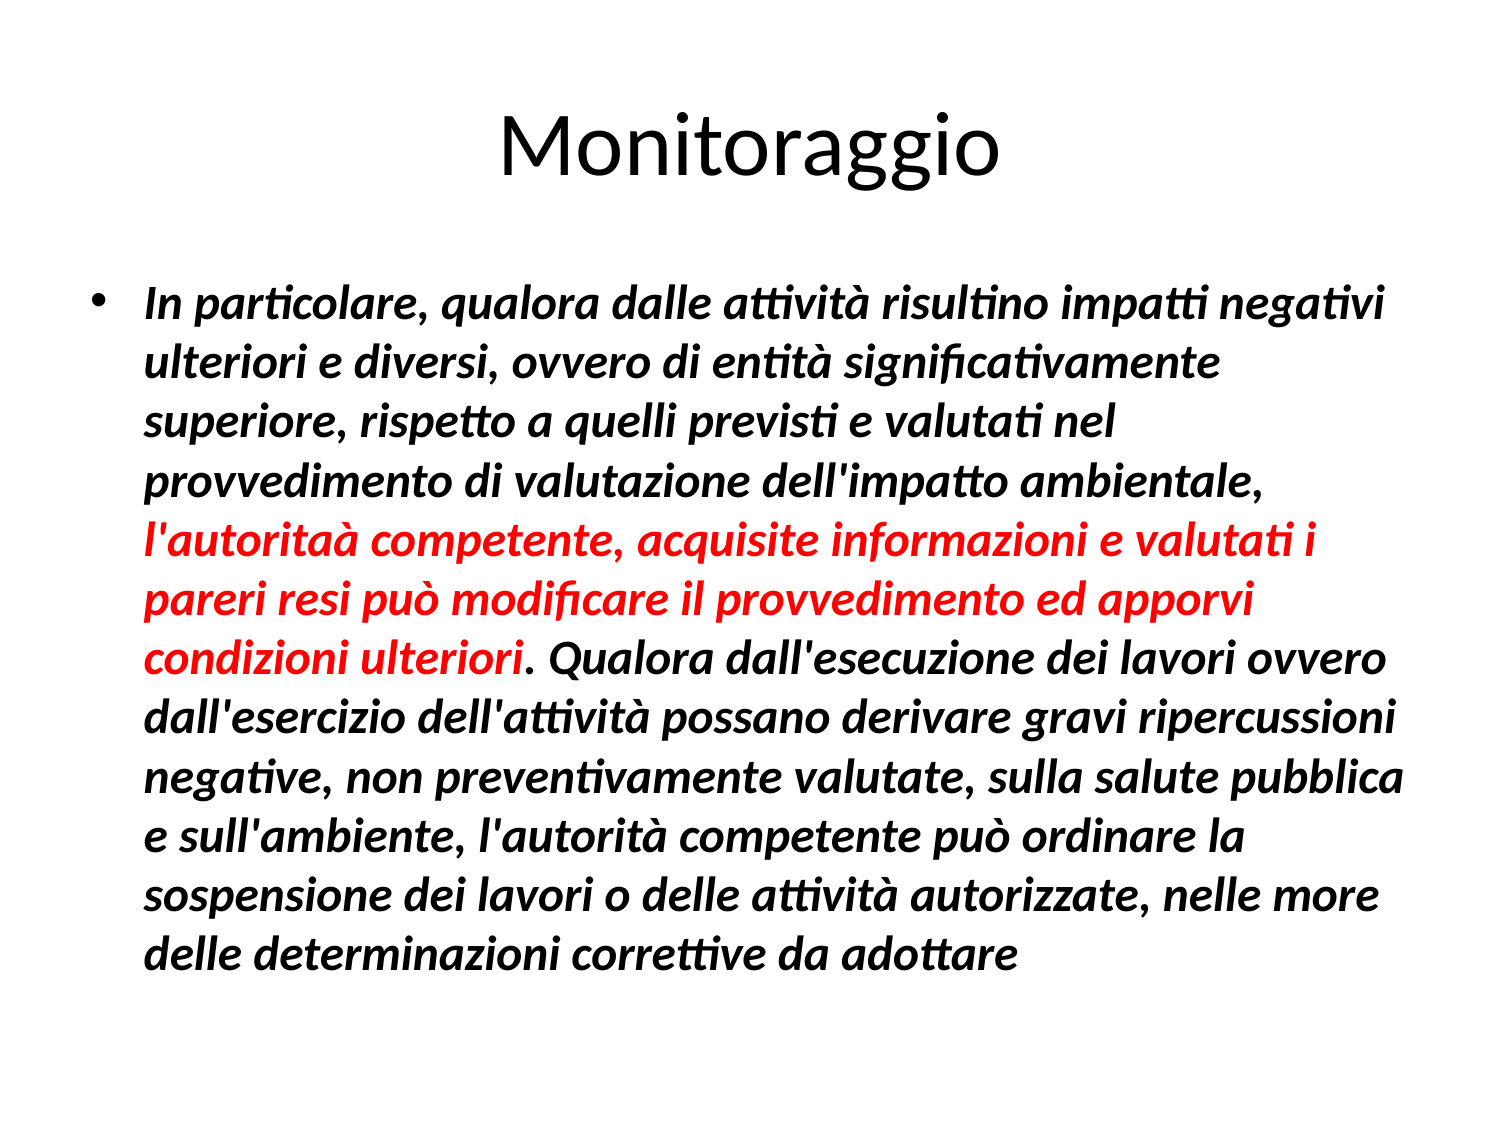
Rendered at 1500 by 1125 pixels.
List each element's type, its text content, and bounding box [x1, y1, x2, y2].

title Monitoraggio [75, 45, 1425, 233]
list In particolare, qualora dalle attività risultino impatti negativi ulteriori e diversi, ovvero di entità significativamente superiore, rispetto a quelli previsti e valutati nel provvedimento di valutazione dell'impatto ambientale, l'autoritaà competente, acquisite informazioni e valutati i pareri resi può modificare il provvedimento ed apporvi condizioni ulteriori. Qualora dall'esecuzione dei lavori ovvero dall'esercizio dell'attività possano derivare gravi ripercussioni negative, non preventivamente valutate, sulla salute pubblica e sull'ambiente, l'autorità competente può ordinare la sospensione dei lavori o delle attività autorizzate, nelle more delle determinazioni correttive da adottare [75, 262, 1425, 1005]
